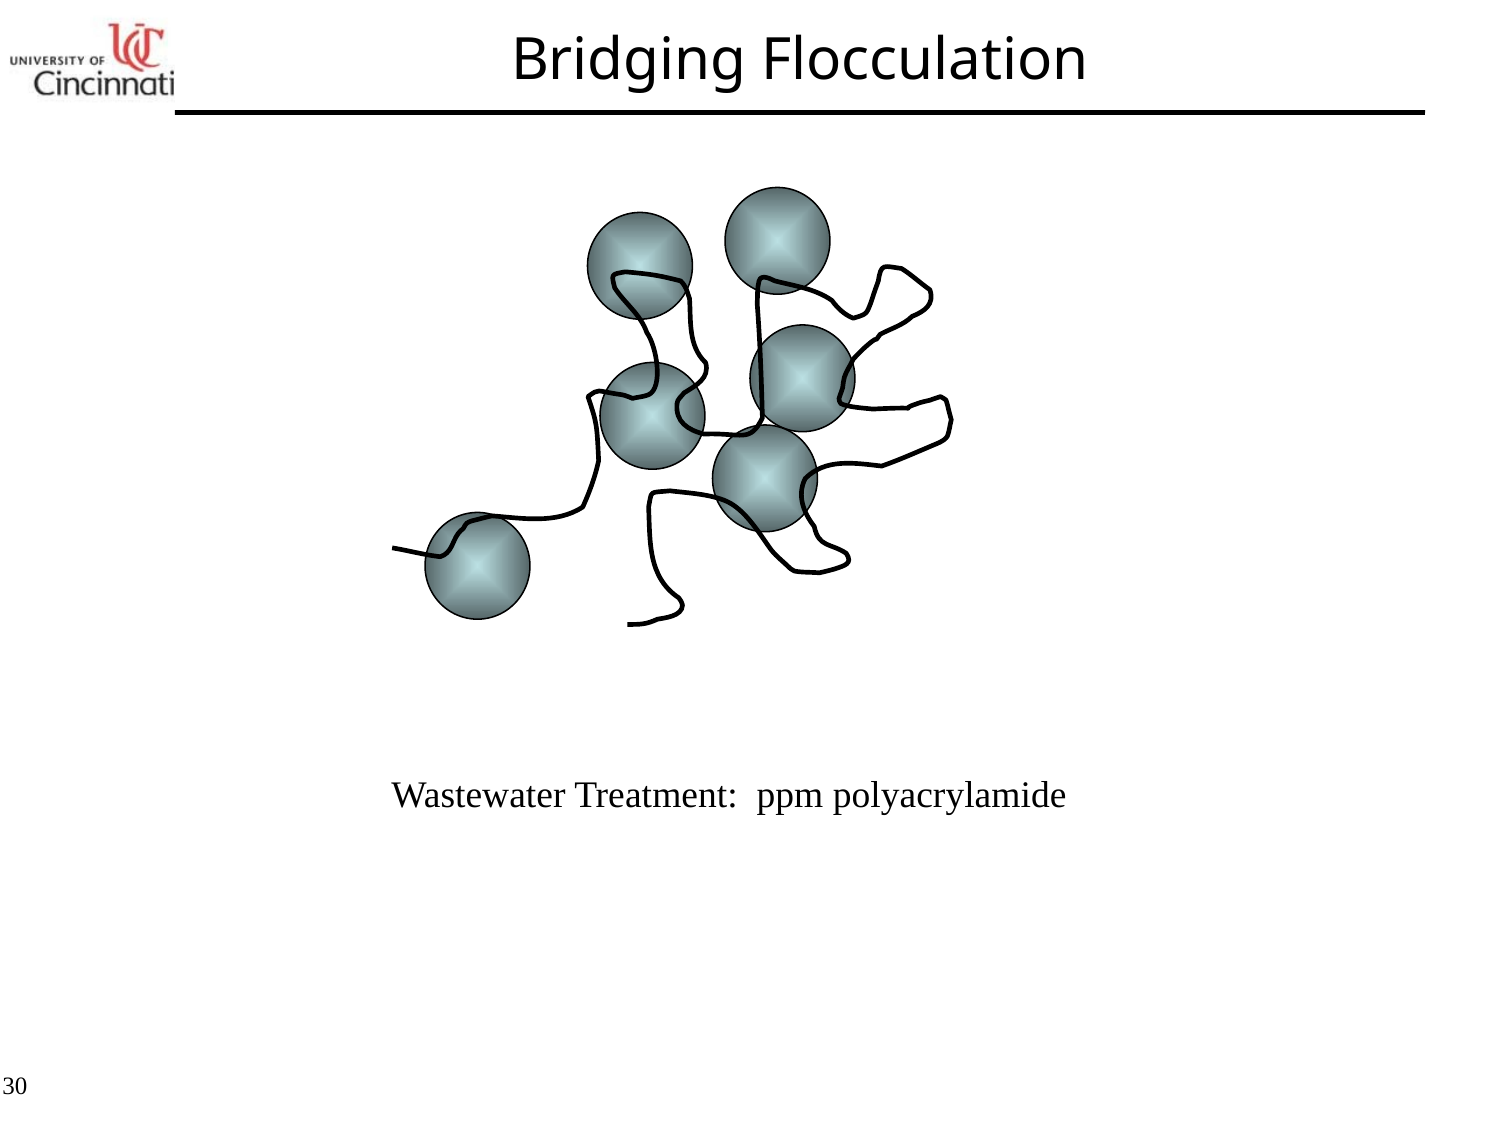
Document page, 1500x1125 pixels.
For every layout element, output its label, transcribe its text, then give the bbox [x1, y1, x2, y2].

text_box [840, 362, 855, 405]
text_box [725, 187, 830, 290]
text_box [677, 386, 705, 433]
text_box [426, 512, 497, 556]
text_box [392, 266, 952, 625]
text_box [425, 559, 524, 620]
text_box [716, 498, 757, 532]
text_box Wastewater Treatment: ppm polyacrylamide [376, 762, 1083, 823]
title Bridging Flocculation [162, 24, 1438, 88]
picture [0, 0, 175, 126]
text_box [802, 471, 818, 512]
text_box [750, 348, 762, 413]
text_box [735, 425, 757, 435]
text_box [606, 362, 657, 398]
text_box [587, 212, 693, 320]
